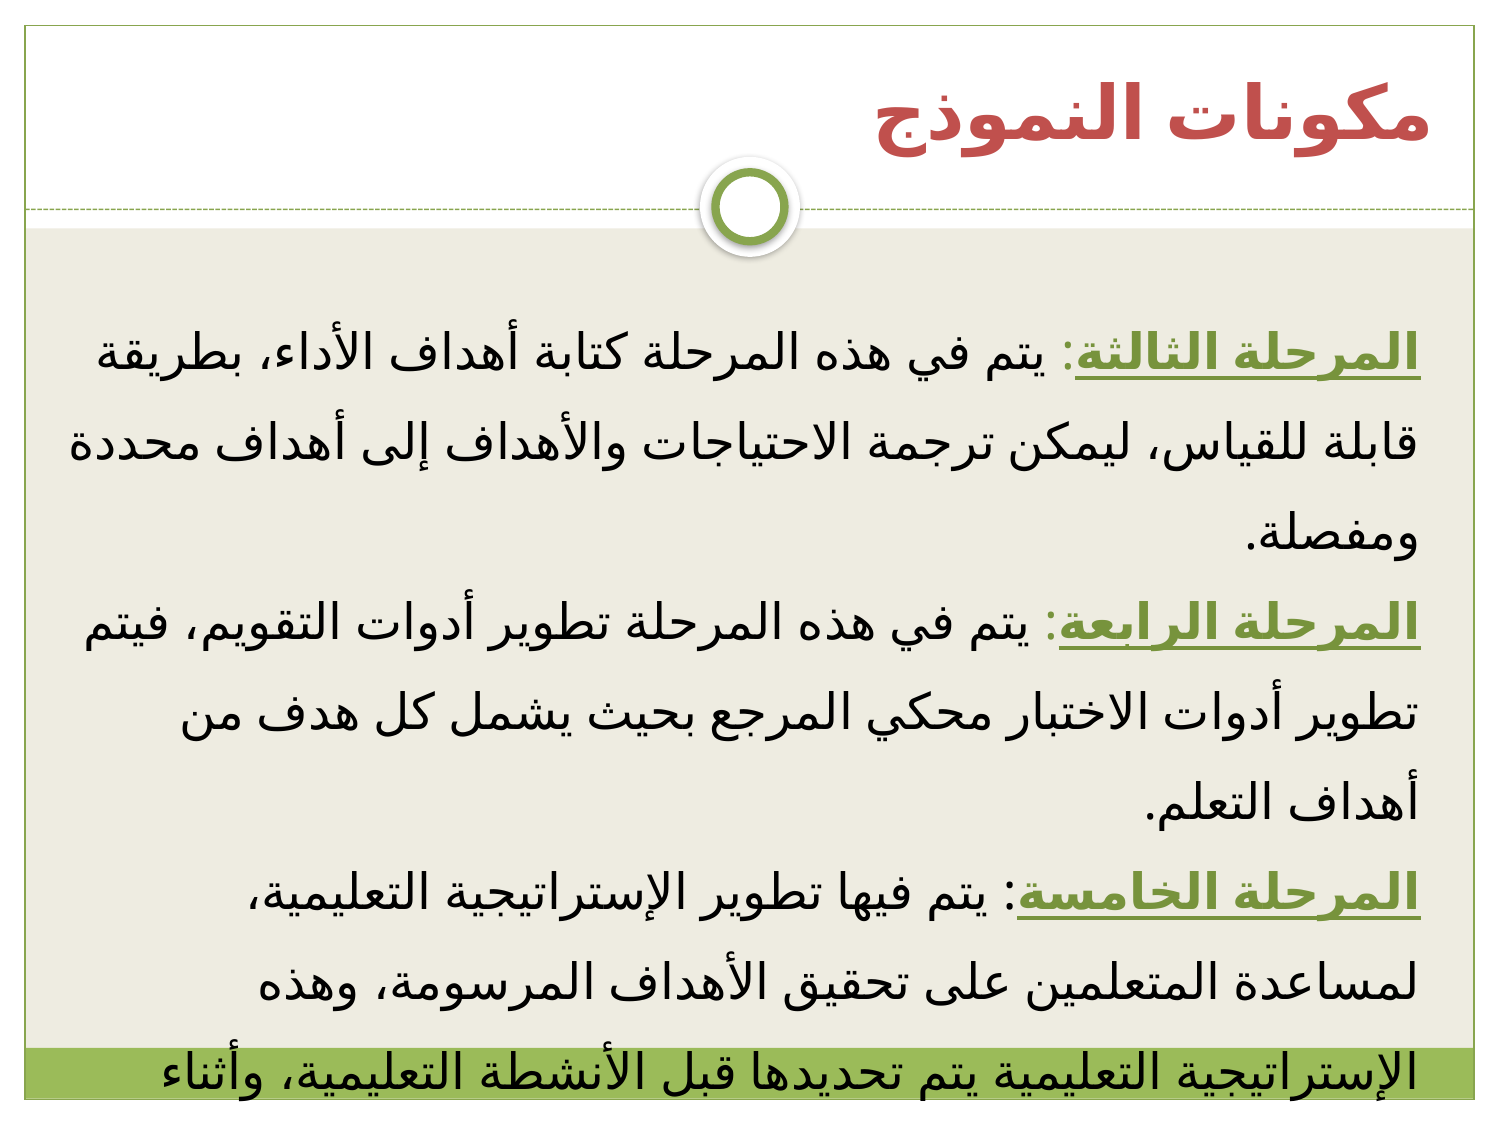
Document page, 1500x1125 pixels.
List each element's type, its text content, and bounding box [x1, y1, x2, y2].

text_box المرحلة الثالثة: يتم في هذه المرحلة كتابة أهداف الأداء، بطريقة قابلة للقياس، ليمكن ترجمة الاحتياجات والأهداف إلى أهداف محددة ومفصلة. المرحلة الرابعة: يتم في هذه المرحلة تطوير أدوات التقويم، فيتم تطوير أدوات الاختبار محكي المرجع بحيث يشمل كل هدف من أهداف التعلم. المرحلة الخامسة: يتم فيها تطوير الإستراتيجية التعليمية، لمساعدة المتعلمين على تحقيق الأهداف المرسومة، وهذه الإستراتيجية التعليمية يتم تحديدها قبل الأنشطة التعليمية، وأثناء عرض المعلومات، وأثناء الممارسة وردود الفعل، وعند الاختبار والمتابعة، وتبنى هذه الاستراتيجية على أساس نظريات التعلم الحديثة. [53, 282, 1436, 1125]
title مكونات النموذج [49, 37, 1450, 162]
